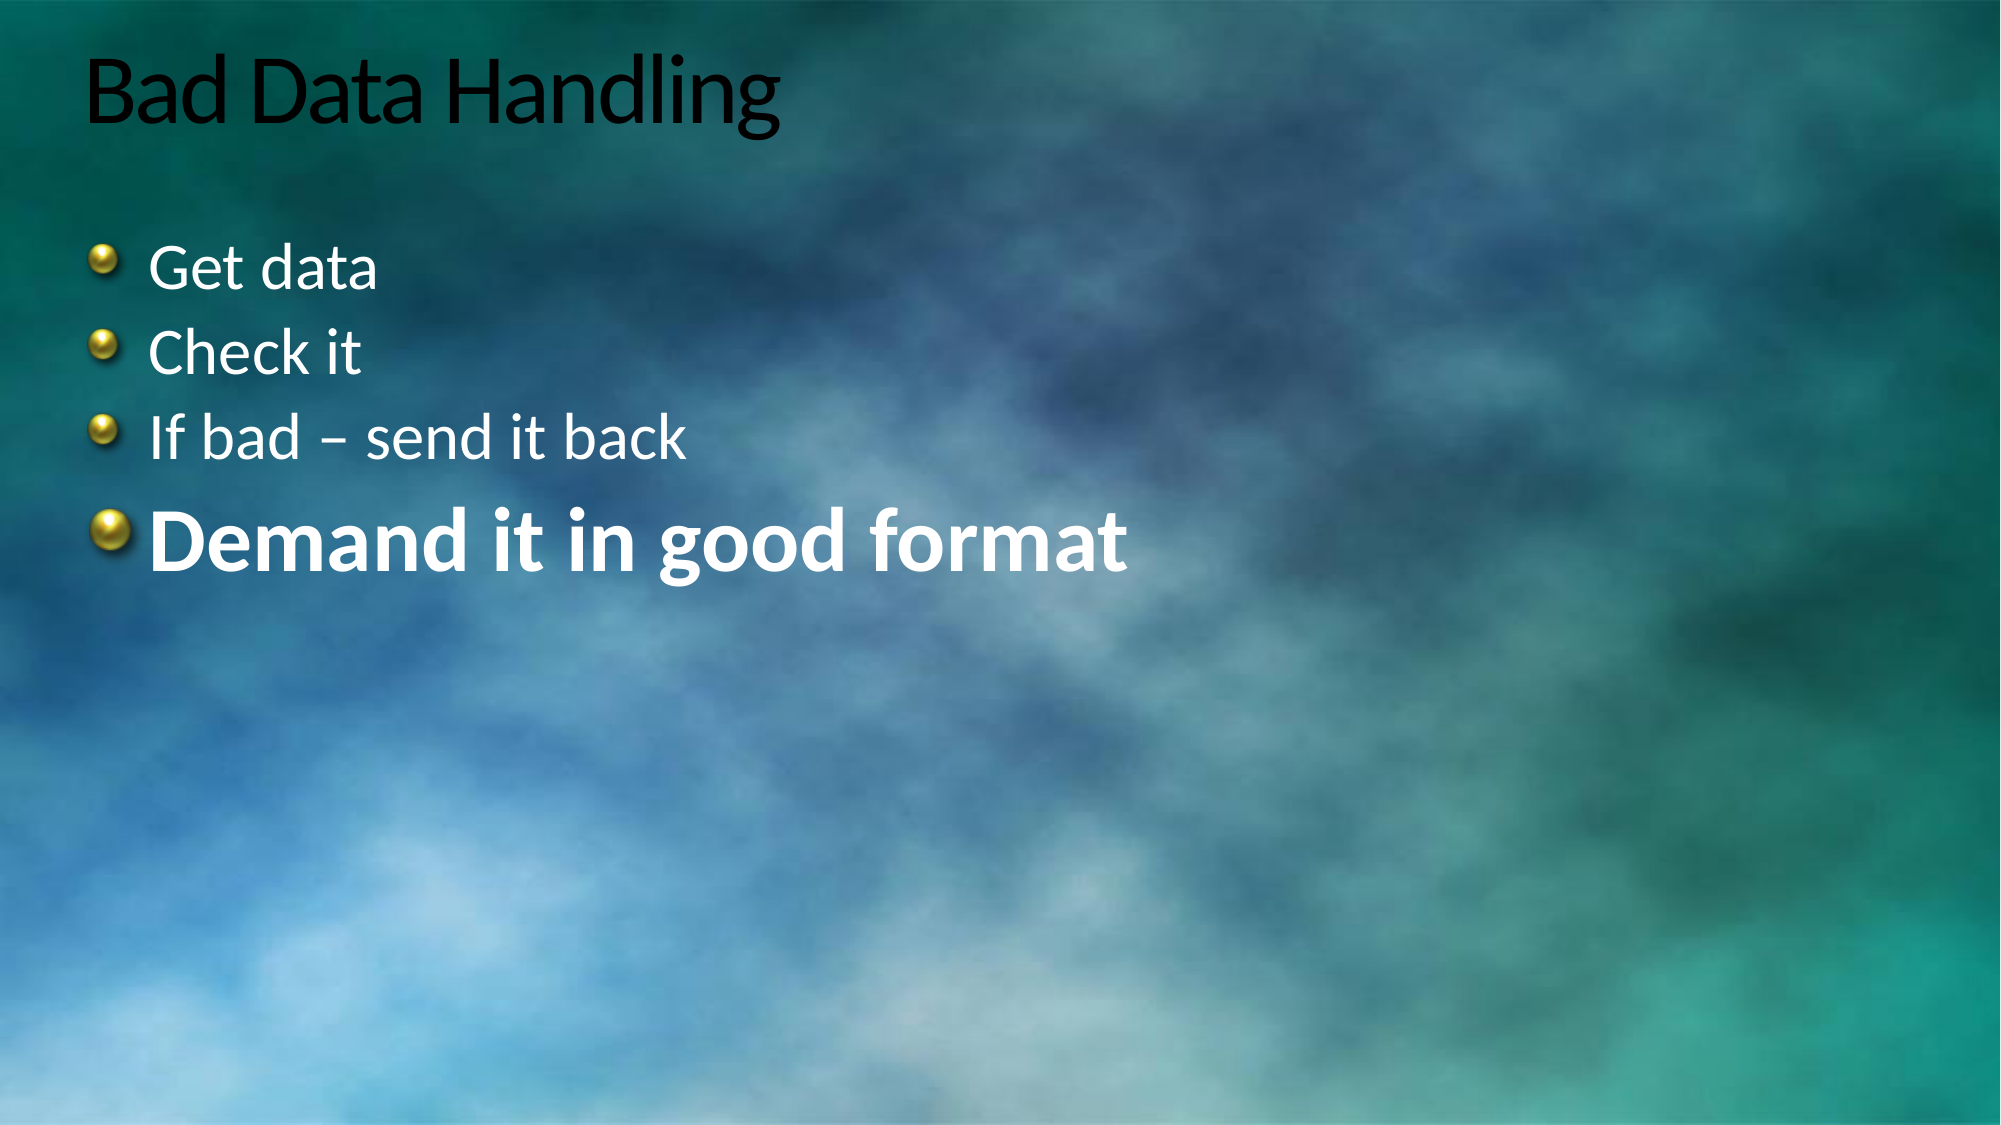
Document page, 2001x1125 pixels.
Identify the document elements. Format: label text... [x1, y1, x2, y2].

list Get data Check it If bad – send it back Demand it in good format [83, 231, 1917, 605]
picture [0, 0, 2001, 1125]
title Bad Data Handling [83, 37, 1917, 147]
